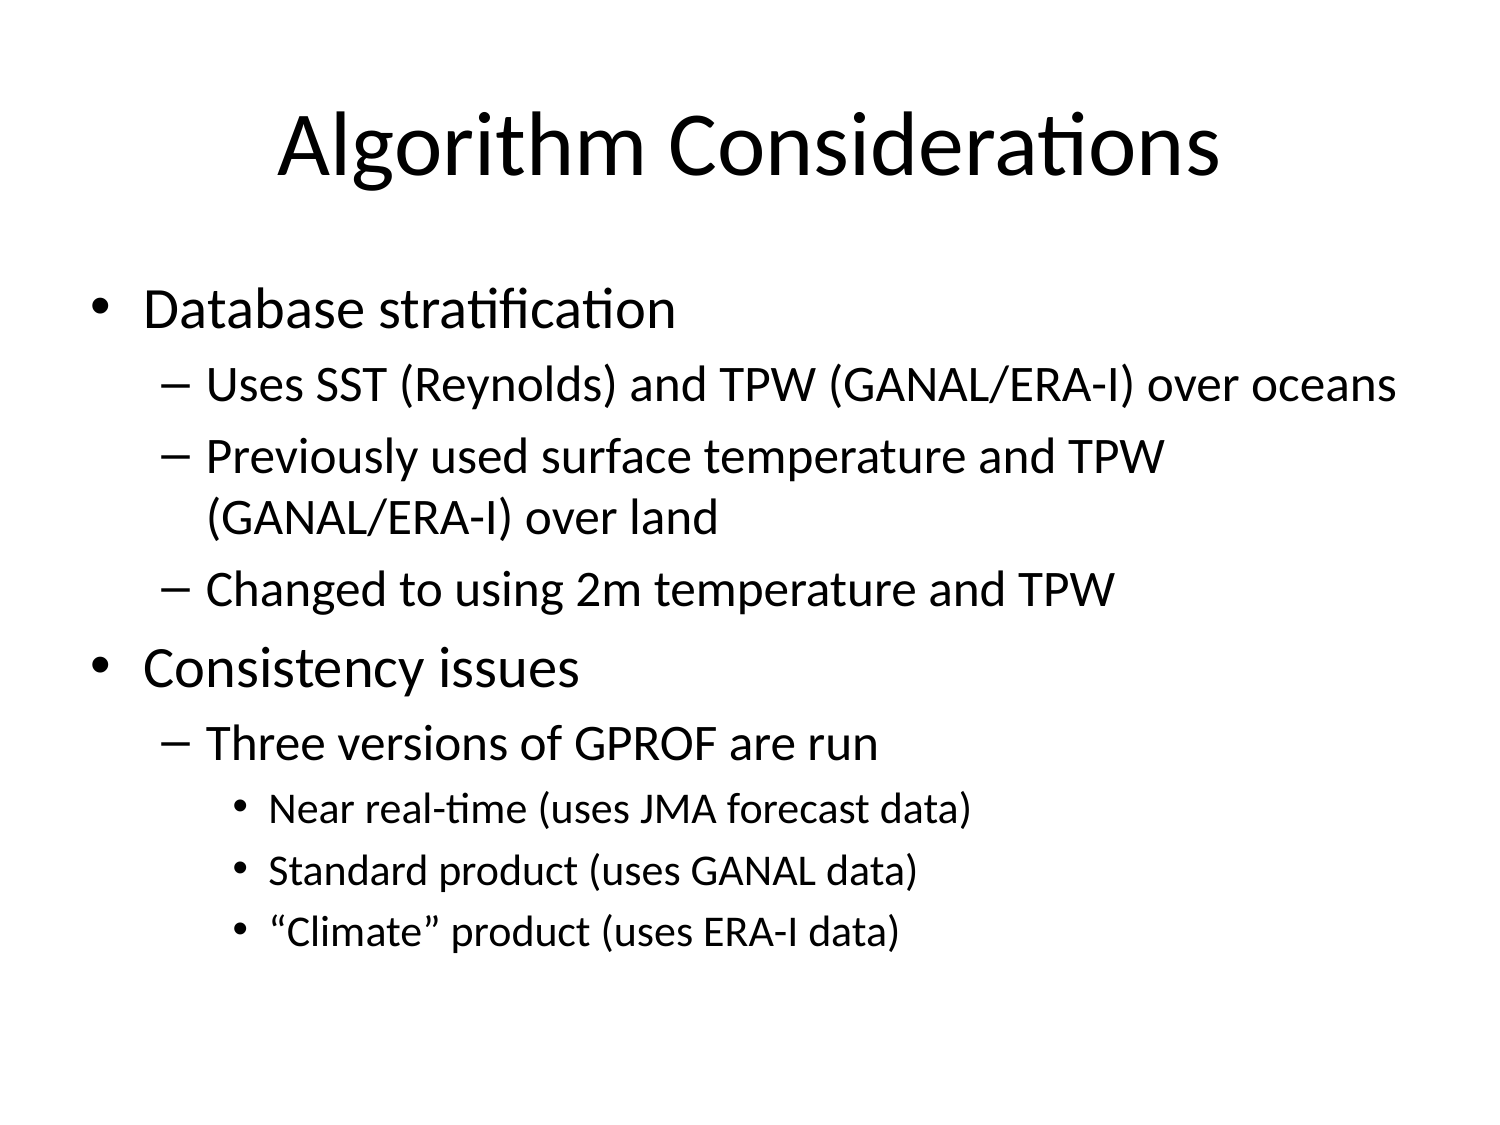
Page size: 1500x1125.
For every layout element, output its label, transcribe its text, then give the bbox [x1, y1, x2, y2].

title Algorithm Considerations [75, 45, 1425, 233]
list Database stratification Uses SST (Reynolds) and TPW (GANAL/ERA-I) over oceans Previously used surface temperature and TPW (GANAL/ERA-I) over land Changed to using 2m temperature and TPW Consistency issues Three versions of GPROF are run Near real-time (uses JMA forecast data) Standard product (uses GANAL data) “Climate” product (uses ERA-I data) [75, 262, 1425, 1005]
